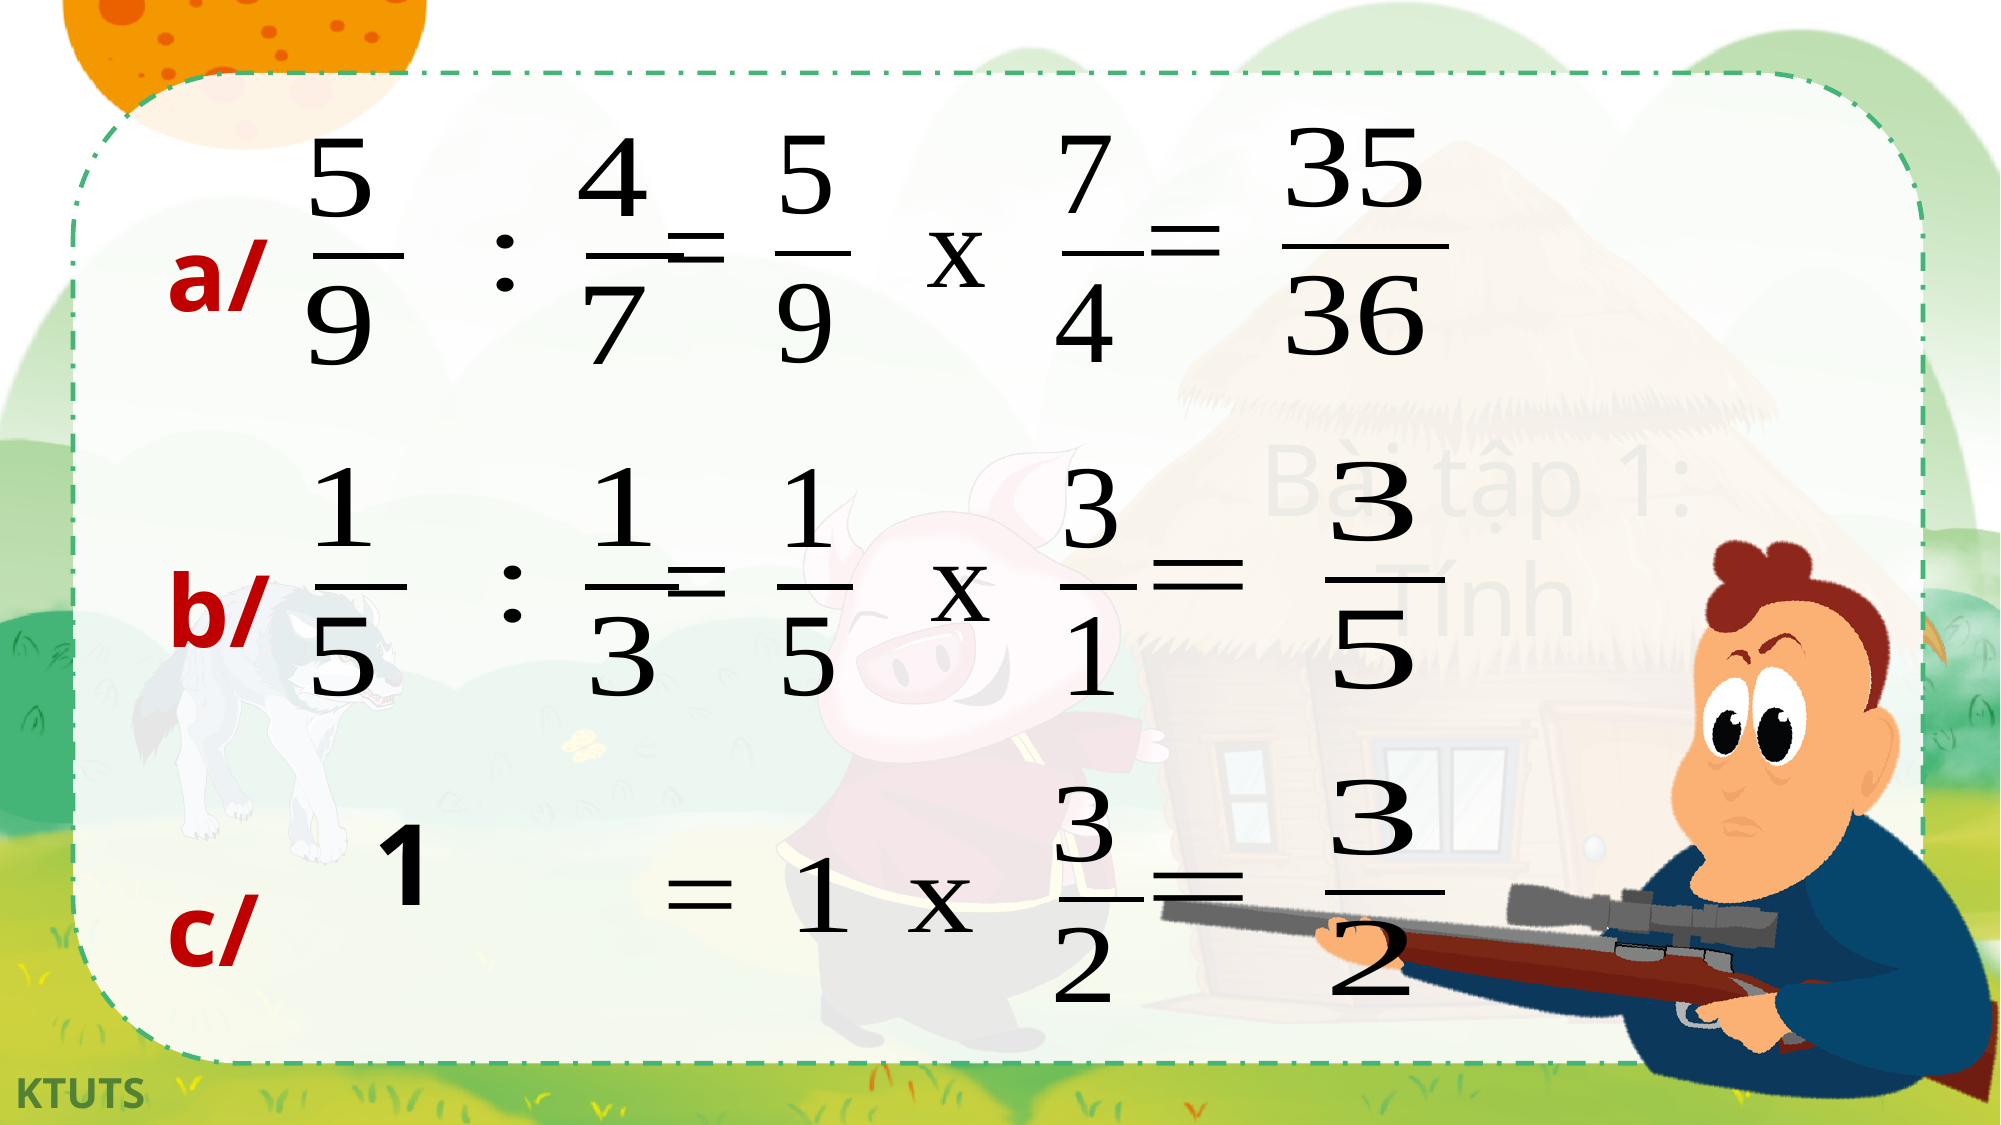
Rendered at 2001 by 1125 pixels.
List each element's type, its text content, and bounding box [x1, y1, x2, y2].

picture [0, 0, 2001, 1125]
text_box [72, 71, 1866, 1065]
text_box b/ [152, 516, 352, 571]
text_box a/ [152, 180, 352, 339]
text_box c/ [152, 877, 352, 995]
